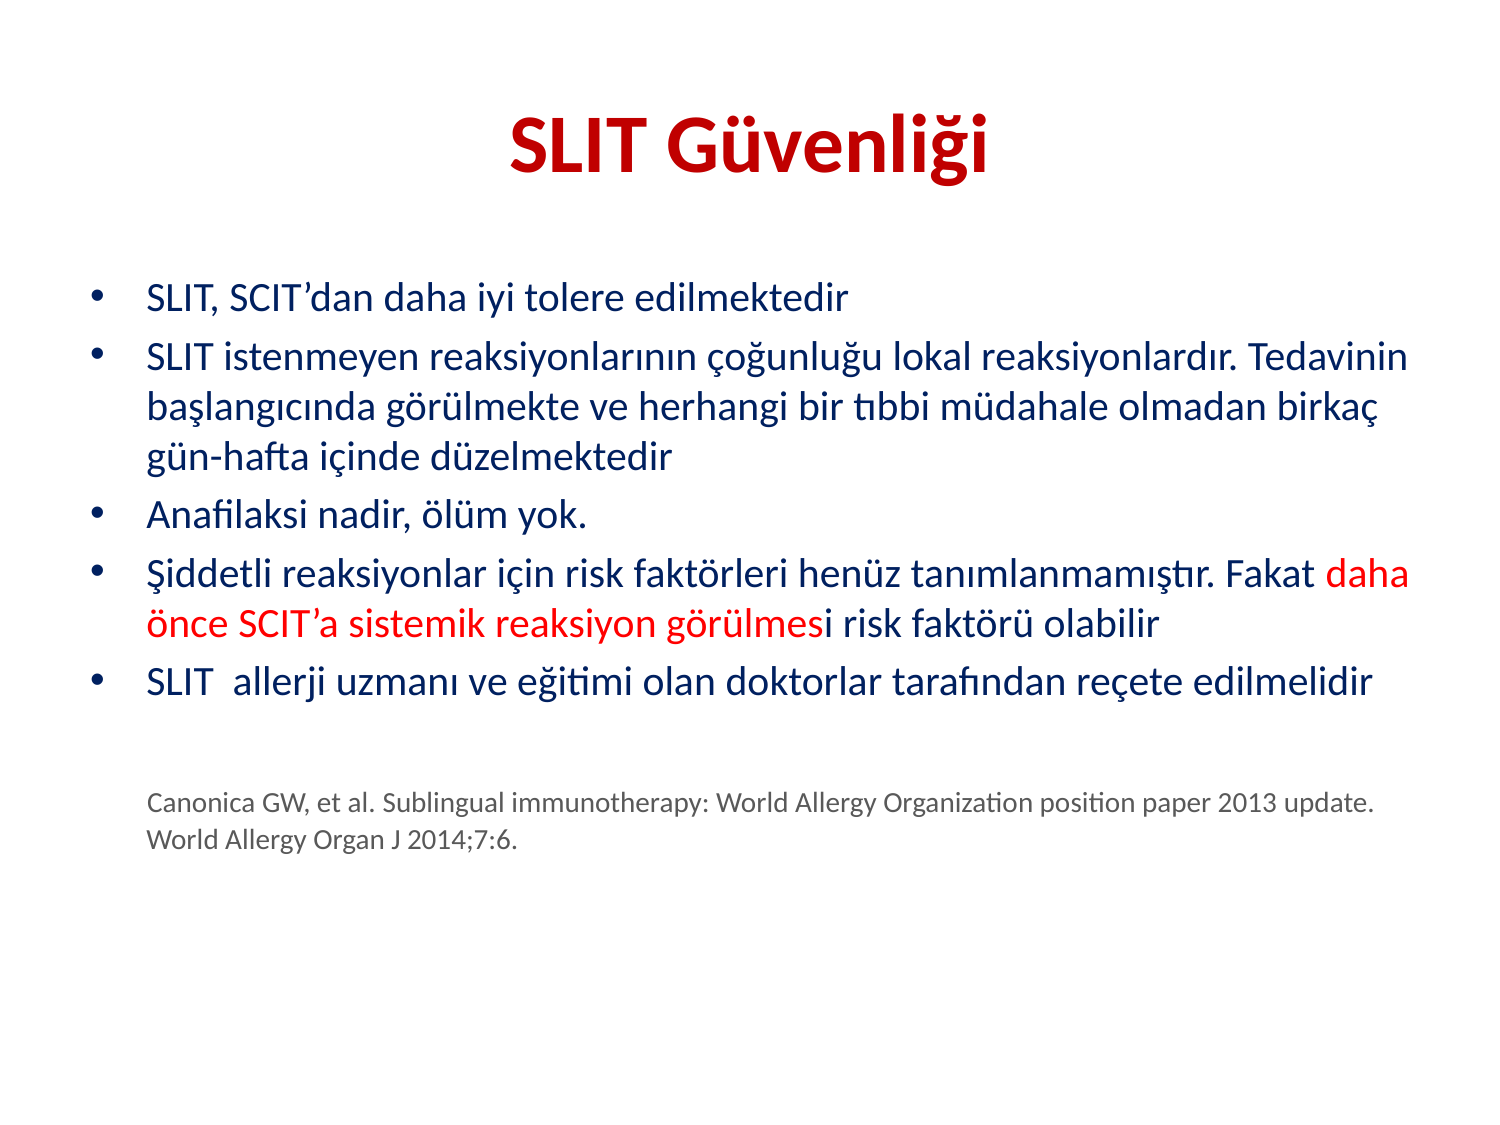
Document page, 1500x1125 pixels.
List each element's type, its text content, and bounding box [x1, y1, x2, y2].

title SLIT Güvenliği [75, 45, 1425, 233]
list SLIT, SCIT’dan daha iyi tolere edilmektedir SLIT istenmeyen reaksiyonlarının çoğunluğu lokal reaksiyonlardır. Tedavinin başlangıcında görülmekte ve herhangi bir tıbbi müdahale olmadan birkaç gün-hafta içinde düzelmektedir Anafilaksi nadir, ölüm yok. Şiddetli reaksiyonlar için risk faktörleri henüz tanımlanmamıştır. Fakat daha önce SCIT’a sistemik reaksiyon görülmesi risk faktörü olabilir SLIT allerji uzmanı ve eğitimi olan doktorlar tarafından reçete edilmelidir Canonica GW, et al. Sublingual immunotherapy: World Allergy Organization position paper 2013 update. World Allergy Organ J 2014;7:6. [75, 262, 1425, 1005]
